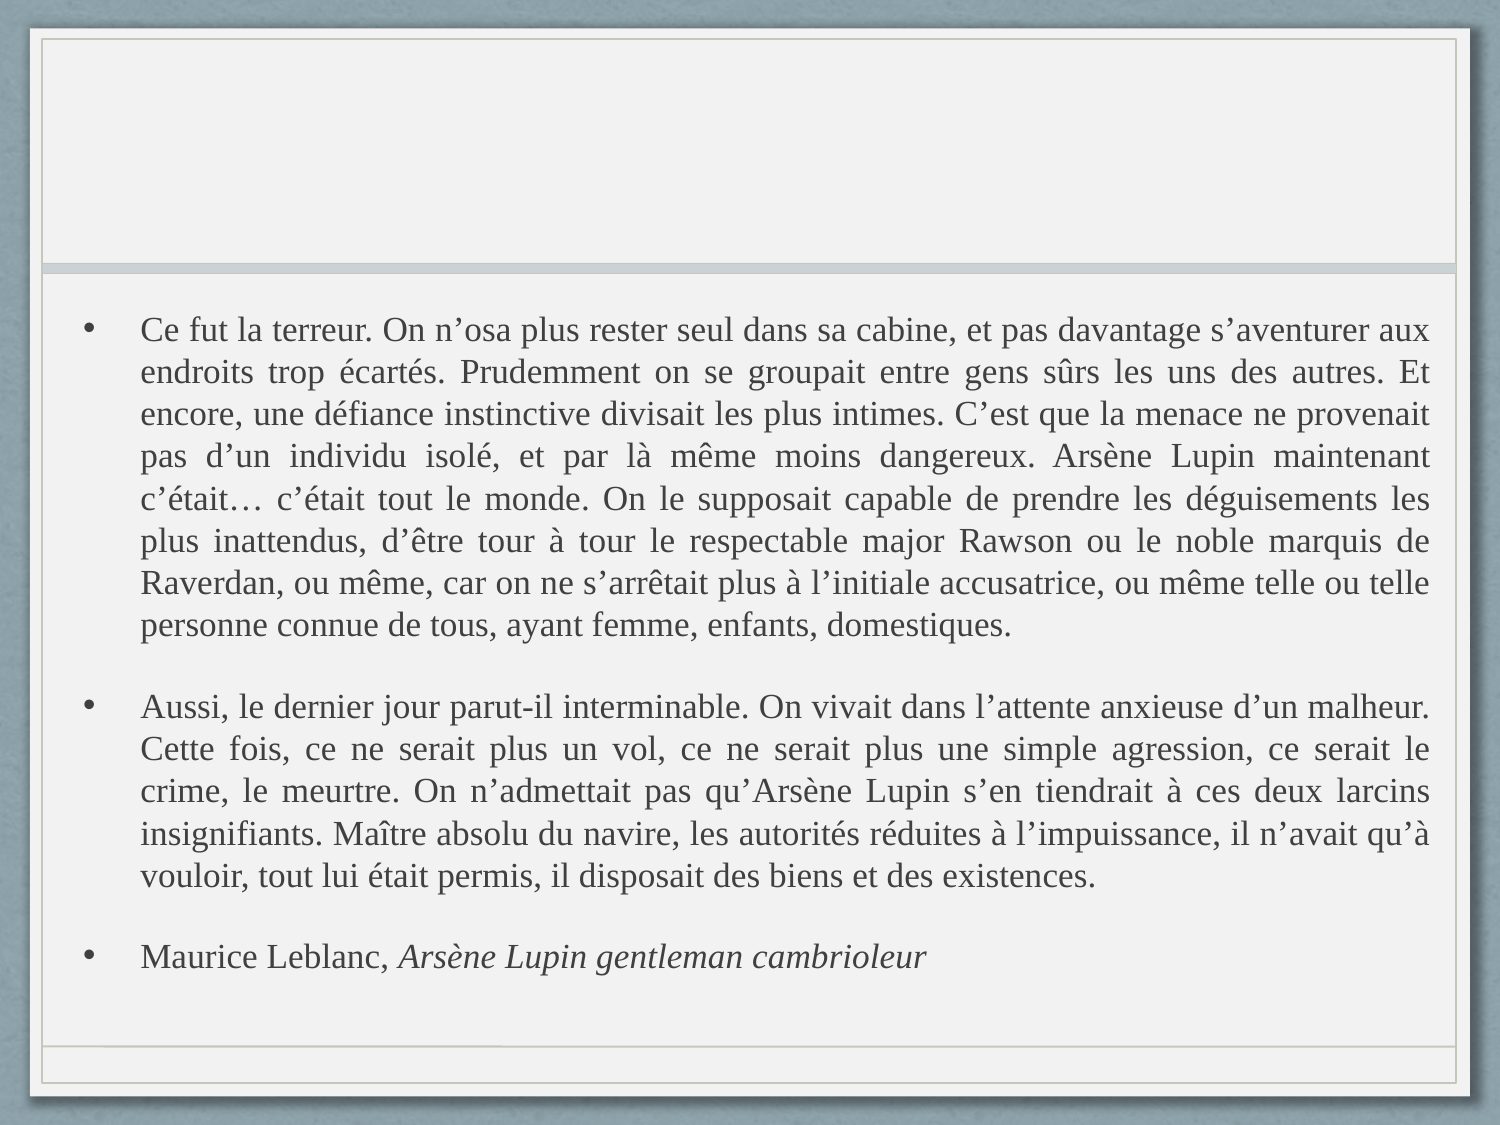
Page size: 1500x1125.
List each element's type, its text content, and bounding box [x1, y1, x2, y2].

list Ce fut la terreur. On n’osa plus rester seul dans sa cabine, et pas davantage s’aventurer aux endroits trop écartés. Prudemment on se groupait entre gens sûrs les uns des autres. Et encore, une défiance instinctive divisait les plus intimes. C’est que la menace ne provenait pas d’un individu isolé, et par là même moins dangereux. Arsène Lupin maintenant c’était… c’était tout le monde. On le supposait capable de prendre les déguisements les plus inattendus, d’être tour à tour le respectable major Rawson ou le noble marquis de Raverdan, ou même, car on ne s’arrêtait plus à l’initiale accusatrice, ou même telle ou telle personne connue de tous, ayant femme, enfants, domestiques. Aussi, le dernier jour parut-il interminable. On vivait dans l’attente anxieuse d’un malheur. Cette fois, ce ne serait plus un vol, ce ne serait plus une simple agression, ce serait le crime, le meurtre. On n’admettait pas qu’Arsène Lupin s’en tiendrait à ces deux larcins insignifiants. Maître absolu du navire, les autorités réduites à l’impuissance, il n’avait qu’à vouloir, tout lui était permis, il disposait des biens et des existences. Maurice Leblanc, Arsène Lupin gentleman cambrioleur [68, 298, 1449, 995]
